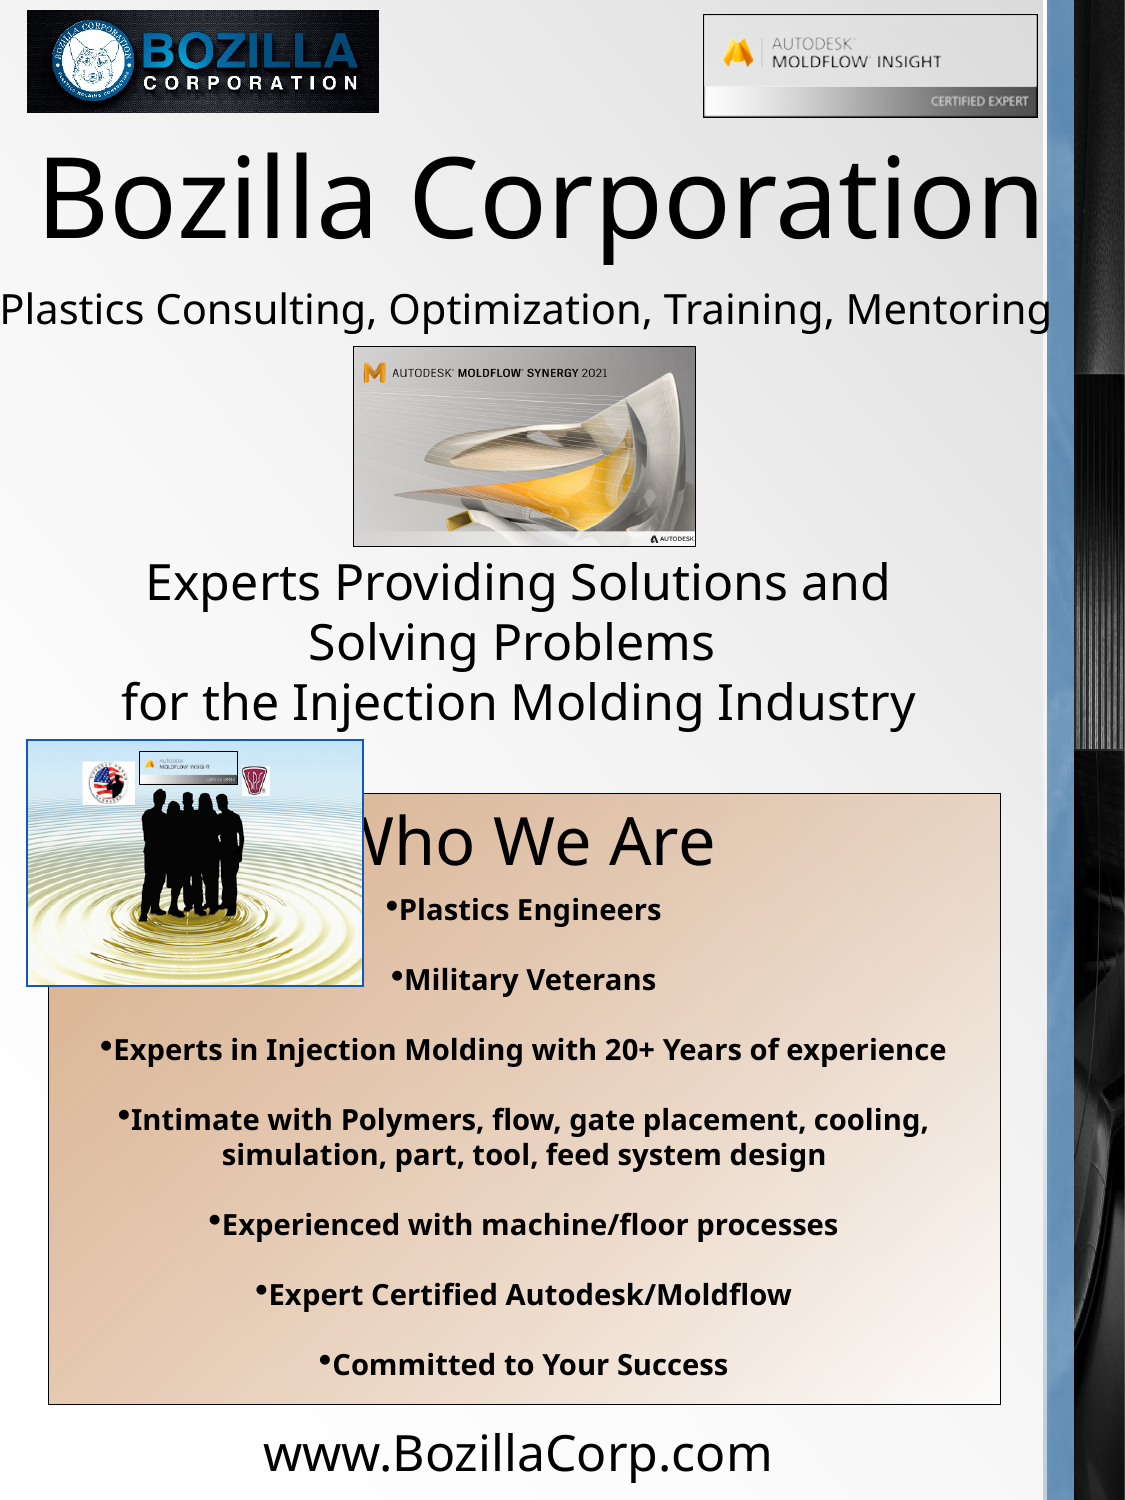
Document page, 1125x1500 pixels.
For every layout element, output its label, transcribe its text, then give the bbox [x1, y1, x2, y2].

text_box Plastics Consulting, Optimization, Training, Mentoring [0, 275, 1068, 341]
picture [27, 9, 379, 114]
text_box Who We Are Plastics Engineers Military Veterans Experts in Injection Molding with 20+ Years of experience Intimate with Polymers, flow, gate placement, cooling, simulation, part, tool, feed system design Experienced with machine/floor processes Expert Certified Autodesk/Moldflow Committed to Your Success [48, 793, 1001, 1405]
text_box www.BozillaCorp.com [248, 1414, 836, 1489]
picture [702, 14, 1038, 119]
picture [1074, 0, 1125, 1500]
picture [27, 740, 363, 986]
title Experts Providing Solutions and Solving Problems for the Injection Molding Industry [68, 538, 970, 731]
picture [353, 346, 696, 548]
text_box Bozilla Corporation [22, 118, 1062, 269]
